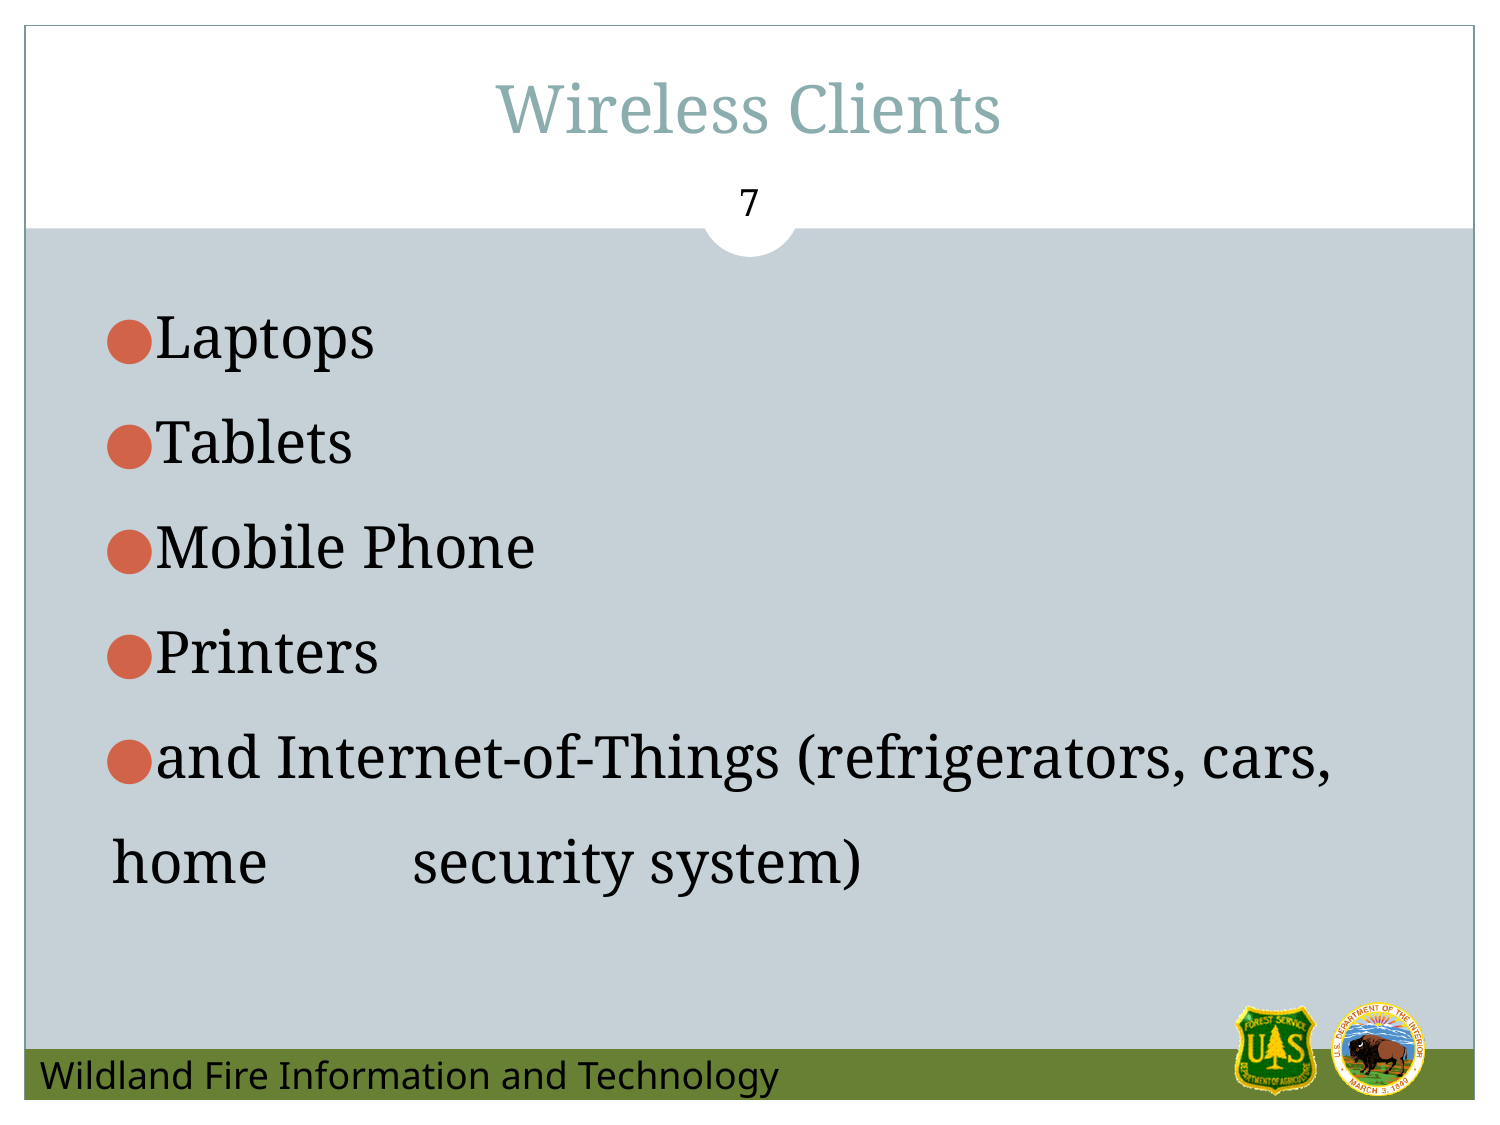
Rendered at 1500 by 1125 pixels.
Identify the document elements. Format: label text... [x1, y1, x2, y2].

picture [1331, 1002, 1425, 1096]
picture [1234, 1005, 1317, 1096]
list Laptops Tablets Mobile Phone Printers and Internet-of-Things (refrigerators, cars, home security system) [52, 250, 1447, 1001]
slide_number 7 [694, 168, 805, 241]
title Wireless Clients [49, 37, 1450, 162]
